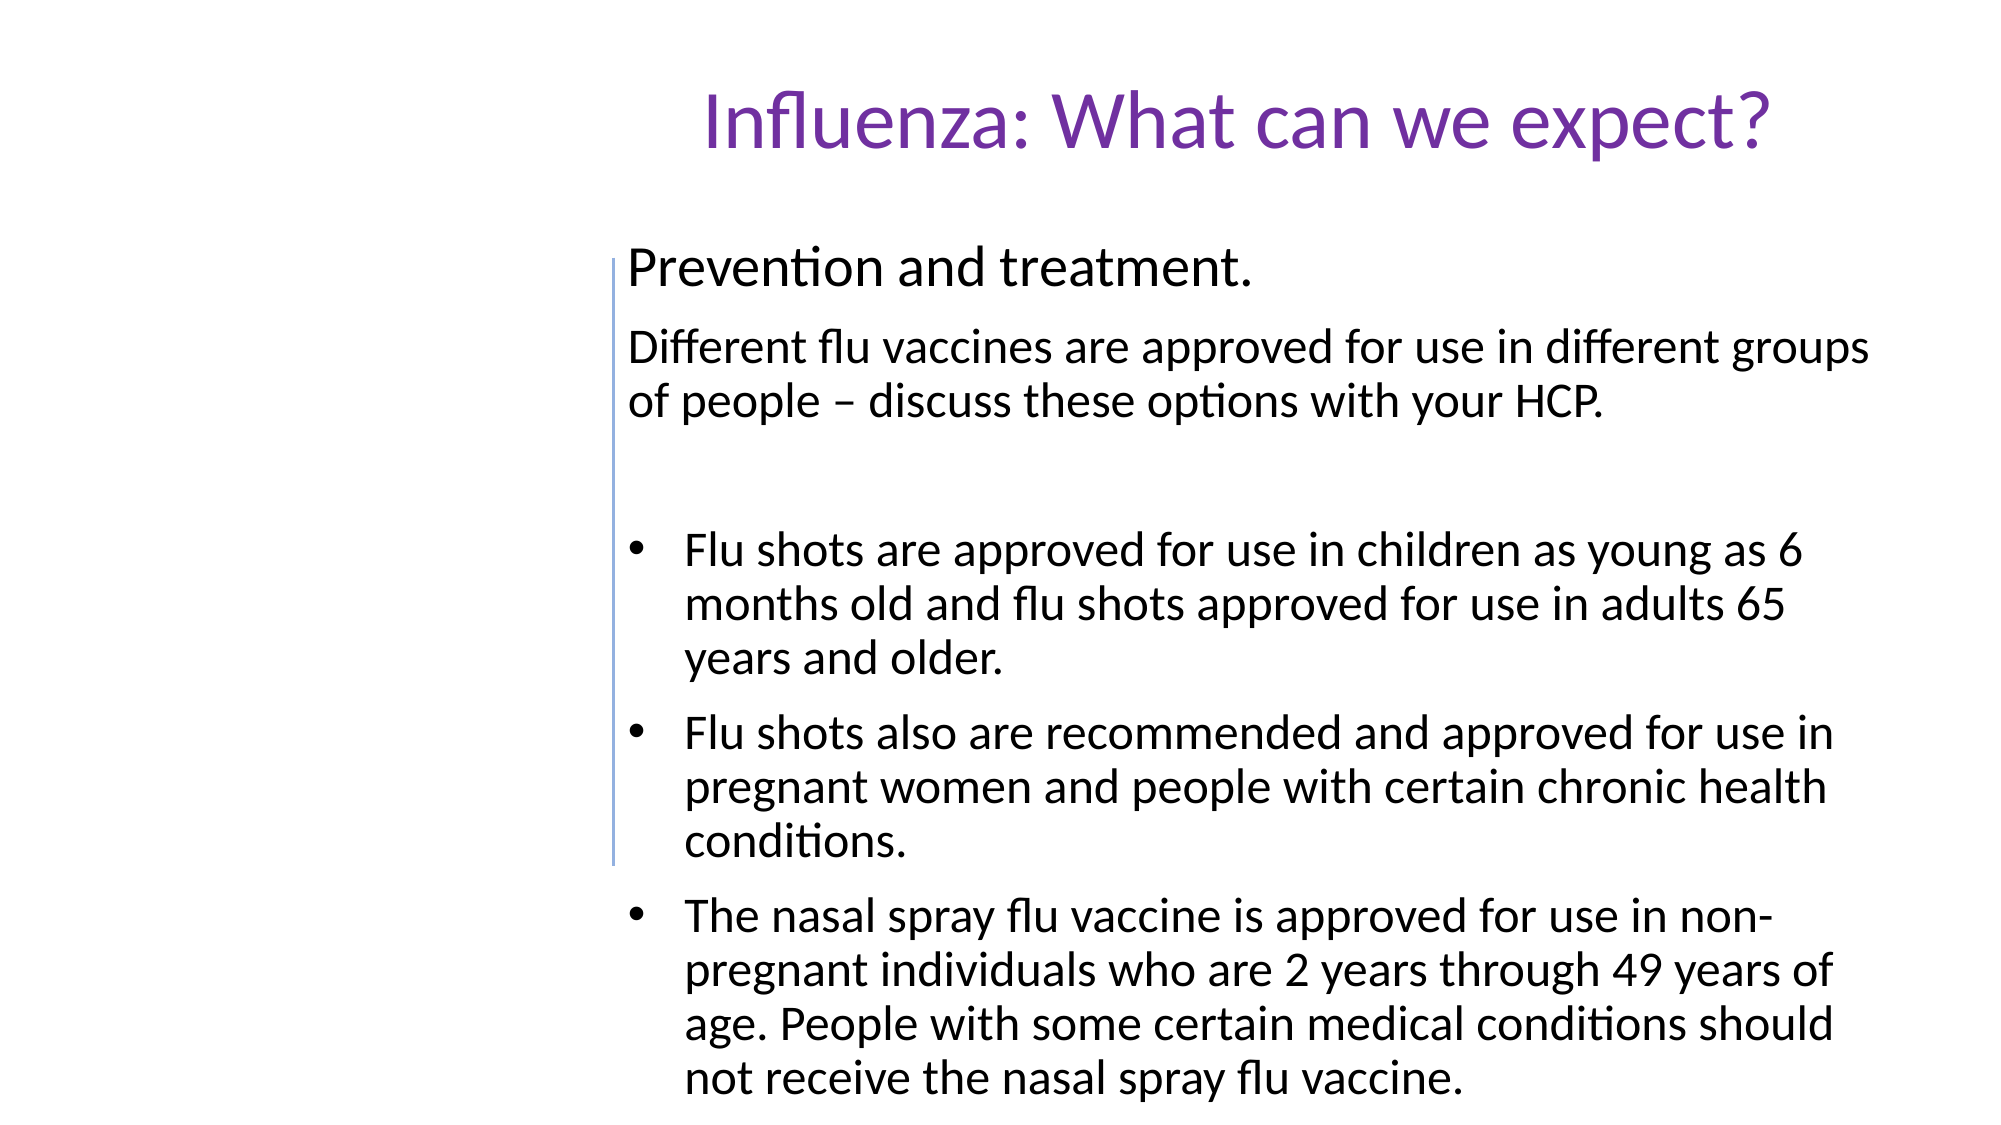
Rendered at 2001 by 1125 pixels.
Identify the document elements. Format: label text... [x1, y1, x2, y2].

text_box Prevention and treatment. Different flu vaccines are approved for use in different groups of people – discuss these options with your HCP. Flu shots are approved for use in children as young as 6 months old and flu shots approved for use in adults 65 years and older. Flu shots also are recommended and approved for use in pregnant women and people with certain chronic health conditions. The nasal spray flu vaccine is approved for use in non-pregnant individuals who are 2 years through 49 years of age. People with some certain medical conditions should not receive the nasal spray flu vaccine. [613, 228, 1911, 1113]
slide_number 43 [1412, 1042, 1863, 1103]
text_box Influenza: What can we expect? [687, 58, 1824, 173]
